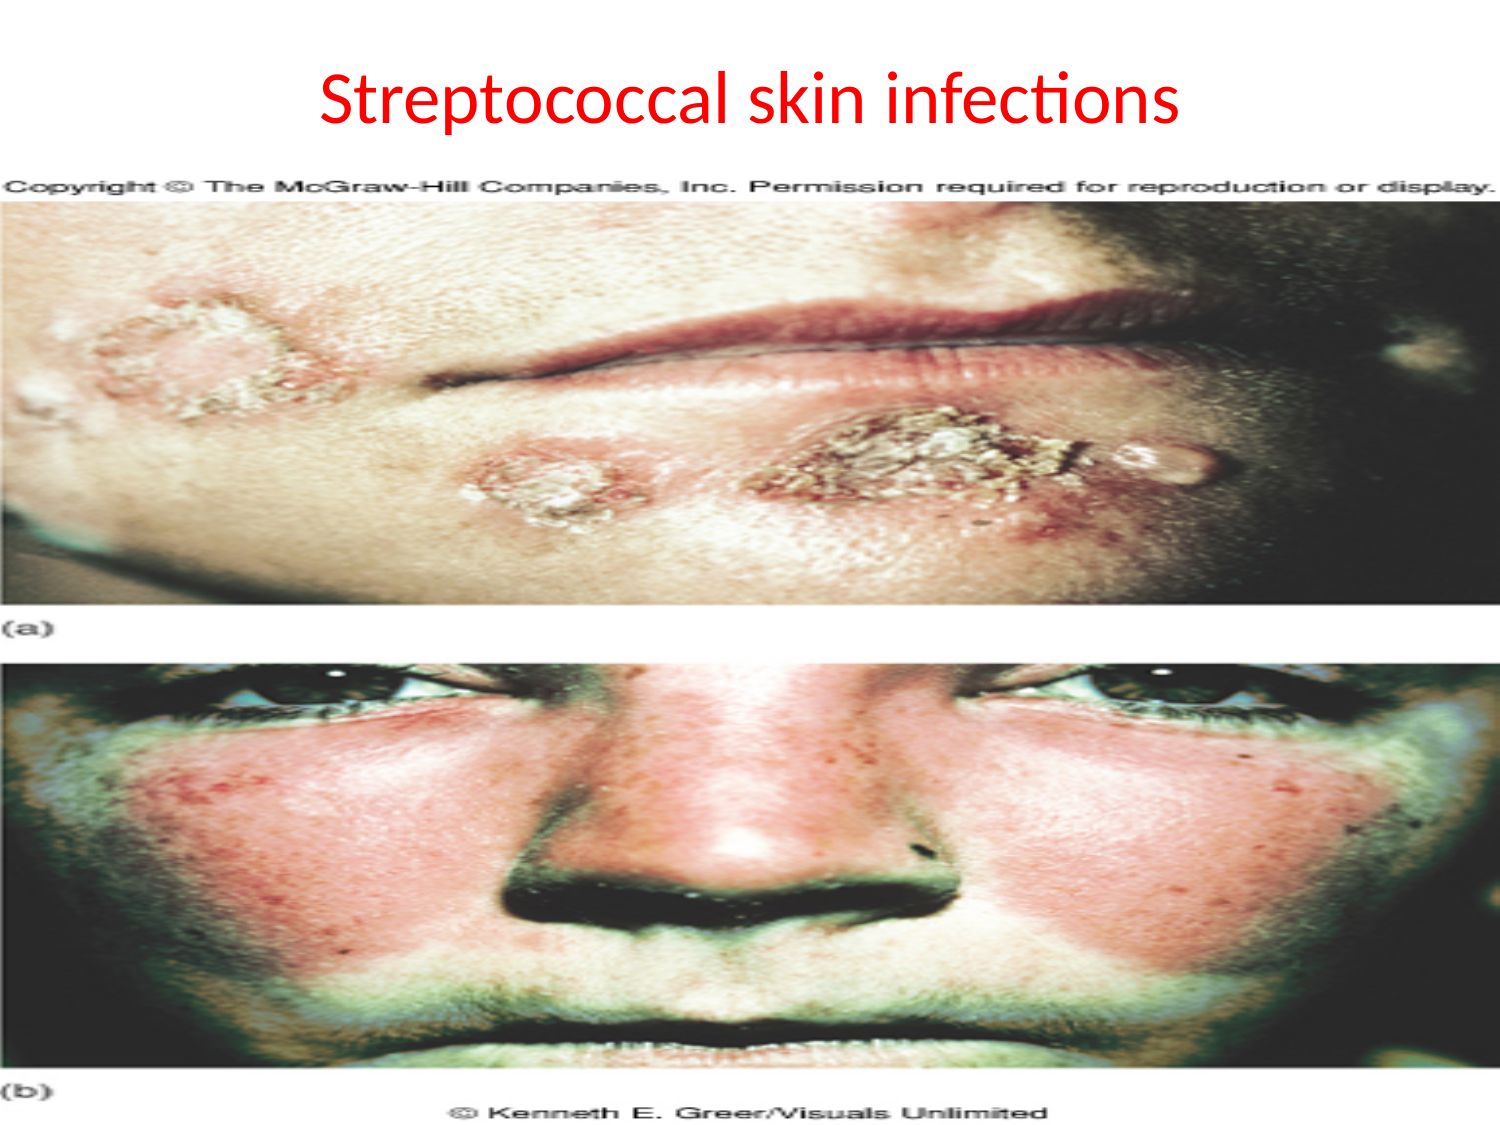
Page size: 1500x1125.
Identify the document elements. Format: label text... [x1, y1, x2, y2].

title Streptococcal skin infections [112, 0, 1388, 176]
picture [0, 177, 1500, 1125]
